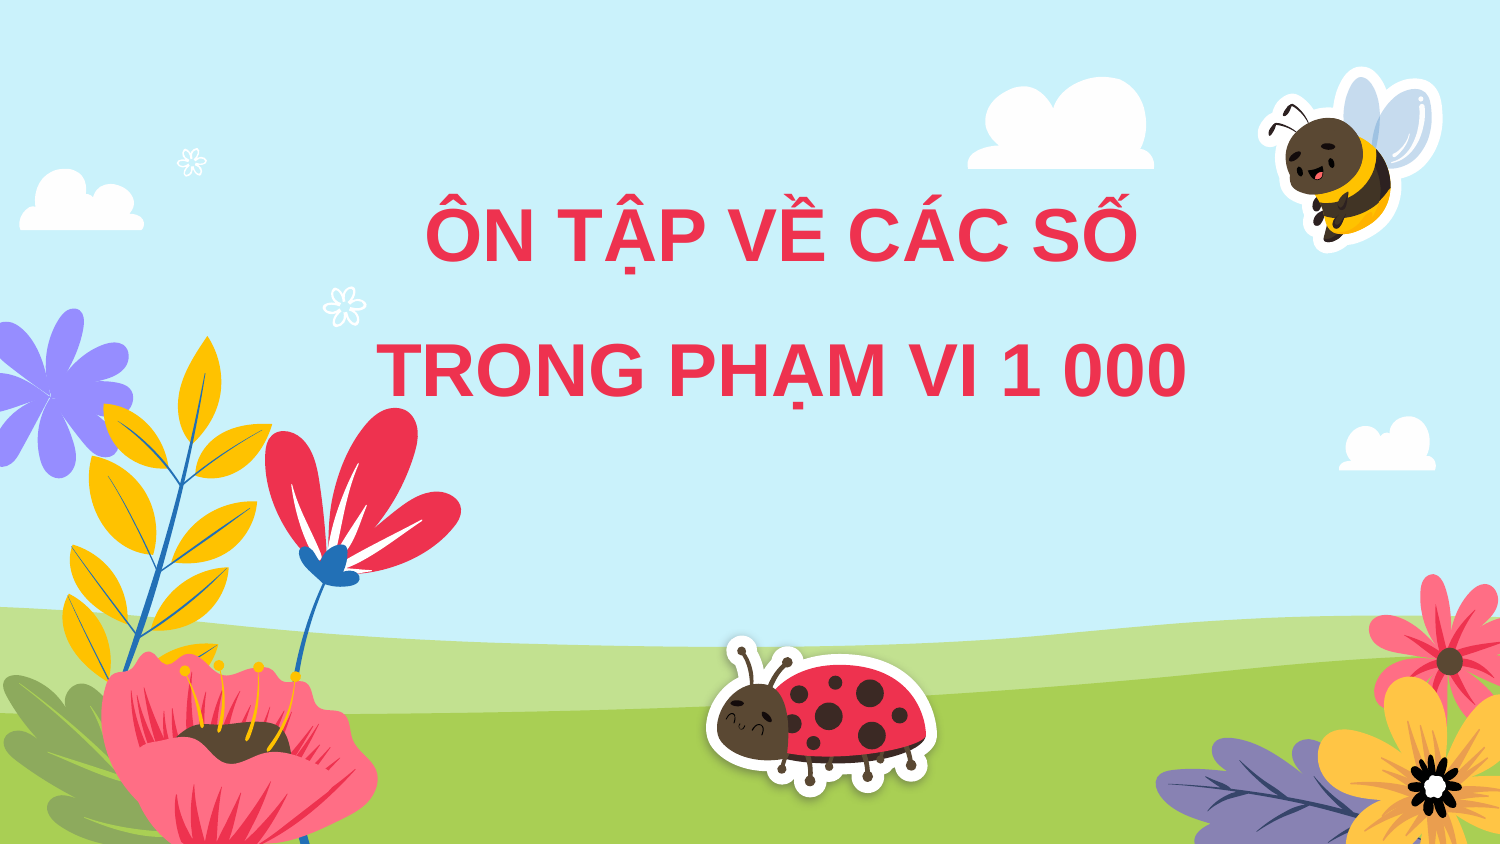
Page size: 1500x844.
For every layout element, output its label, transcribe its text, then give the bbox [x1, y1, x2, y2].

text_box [703, 635, 938, 798]
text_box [1257, 66, 1443, 254]
text_box ÔN TẬP VỀ CÁC SỐ TRONG PHẠM VI 1 000 [280, 133, 1285, 419]
